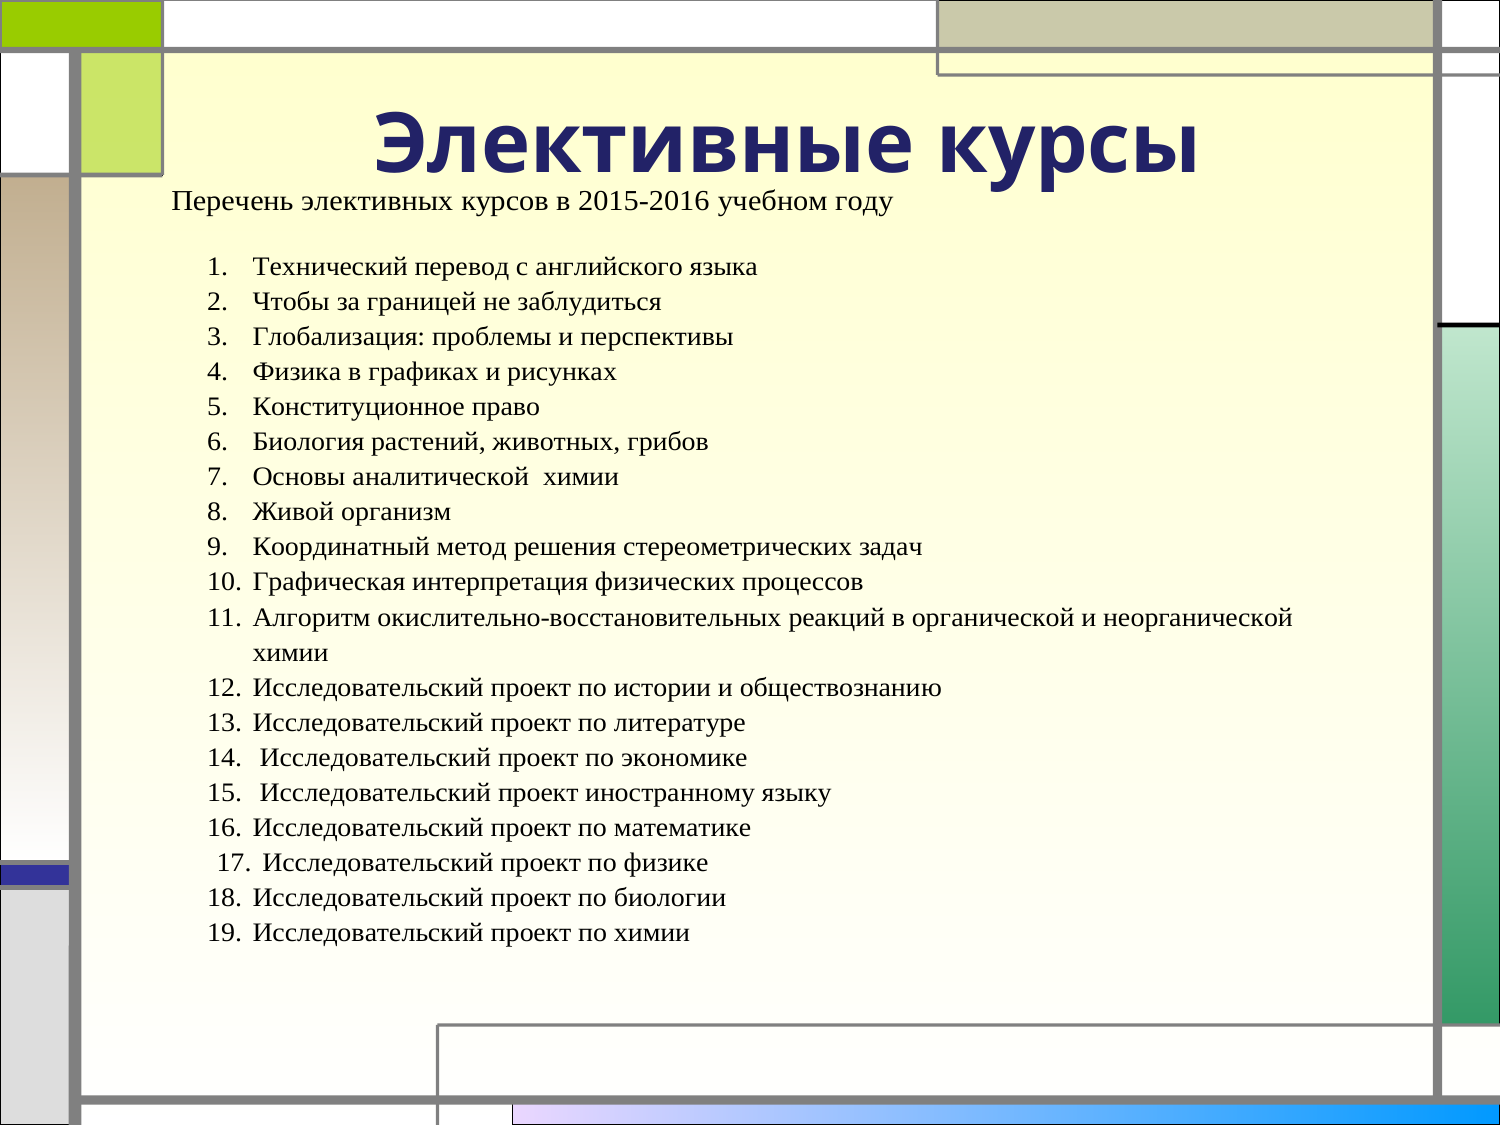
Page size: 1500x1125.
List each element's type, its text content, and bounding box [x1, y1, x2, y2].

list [170, 184, 1353, 977]
title Элективные курсы [150, 45, 1425, 233]
